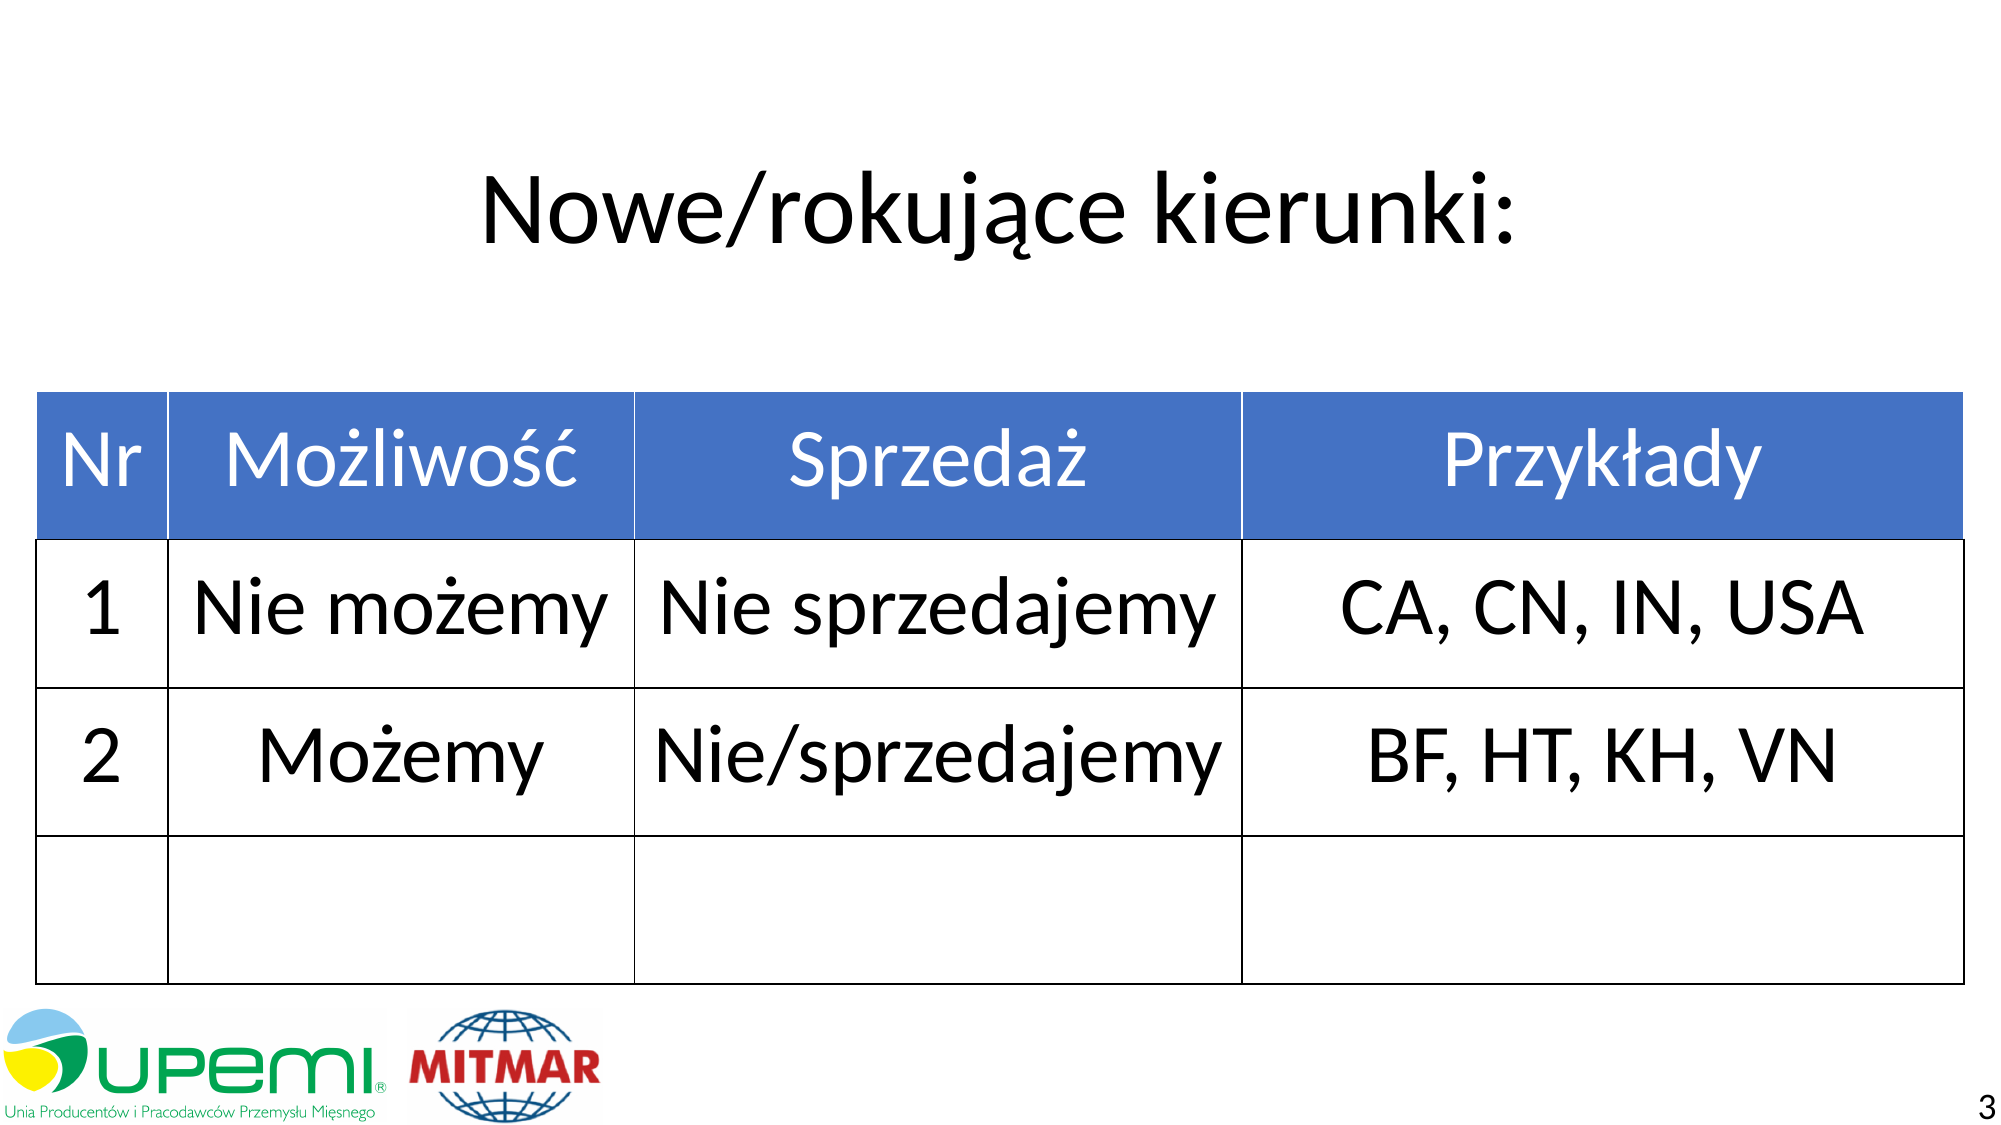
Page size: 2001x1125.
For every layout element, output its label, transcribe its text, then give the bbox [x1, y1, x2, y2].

table_header Przykłady [1243, 392, 1963, 539]
table_cell CA, CN, IN, USA [1243, 540, 1963, 687]
picture [3, 1008, 387, 1122]
table_cell 2 [37, 689, 167, 835]
table_cell Możemy [169, 689, 634, 835]
table_header Sprzedaż [635, 392, 1241, 539]
table_cell [37, 837, 167, 983]
table_cell BF, HT, KH, VN [1243, 689, 1963, 835]
table_cell Nie/sprzedajemy [635, 689, 1241, 835]
table_cell Nie możemy [169, 540, 634, 687]
subtitle Nowe/rokujące kierunki: [0, 0, 2000, 1026]
table_cell Nie sprzedajemy [635, 540, 1241, 687]
picture [407, 1008, 603, 1125]
text_box 3 [1962, 1074, 2000, 1125]
table_cell [1243, 837, 1963, 983]
table_header Możliwość [169, 392, 634, 539]
table_cell [635, 837, 1241, 983]
table_cell [169, 837, 634, 983]
table_header Nr [37, 392, 167, 539]
table_cell 1 [37, 540, 167, 687]
